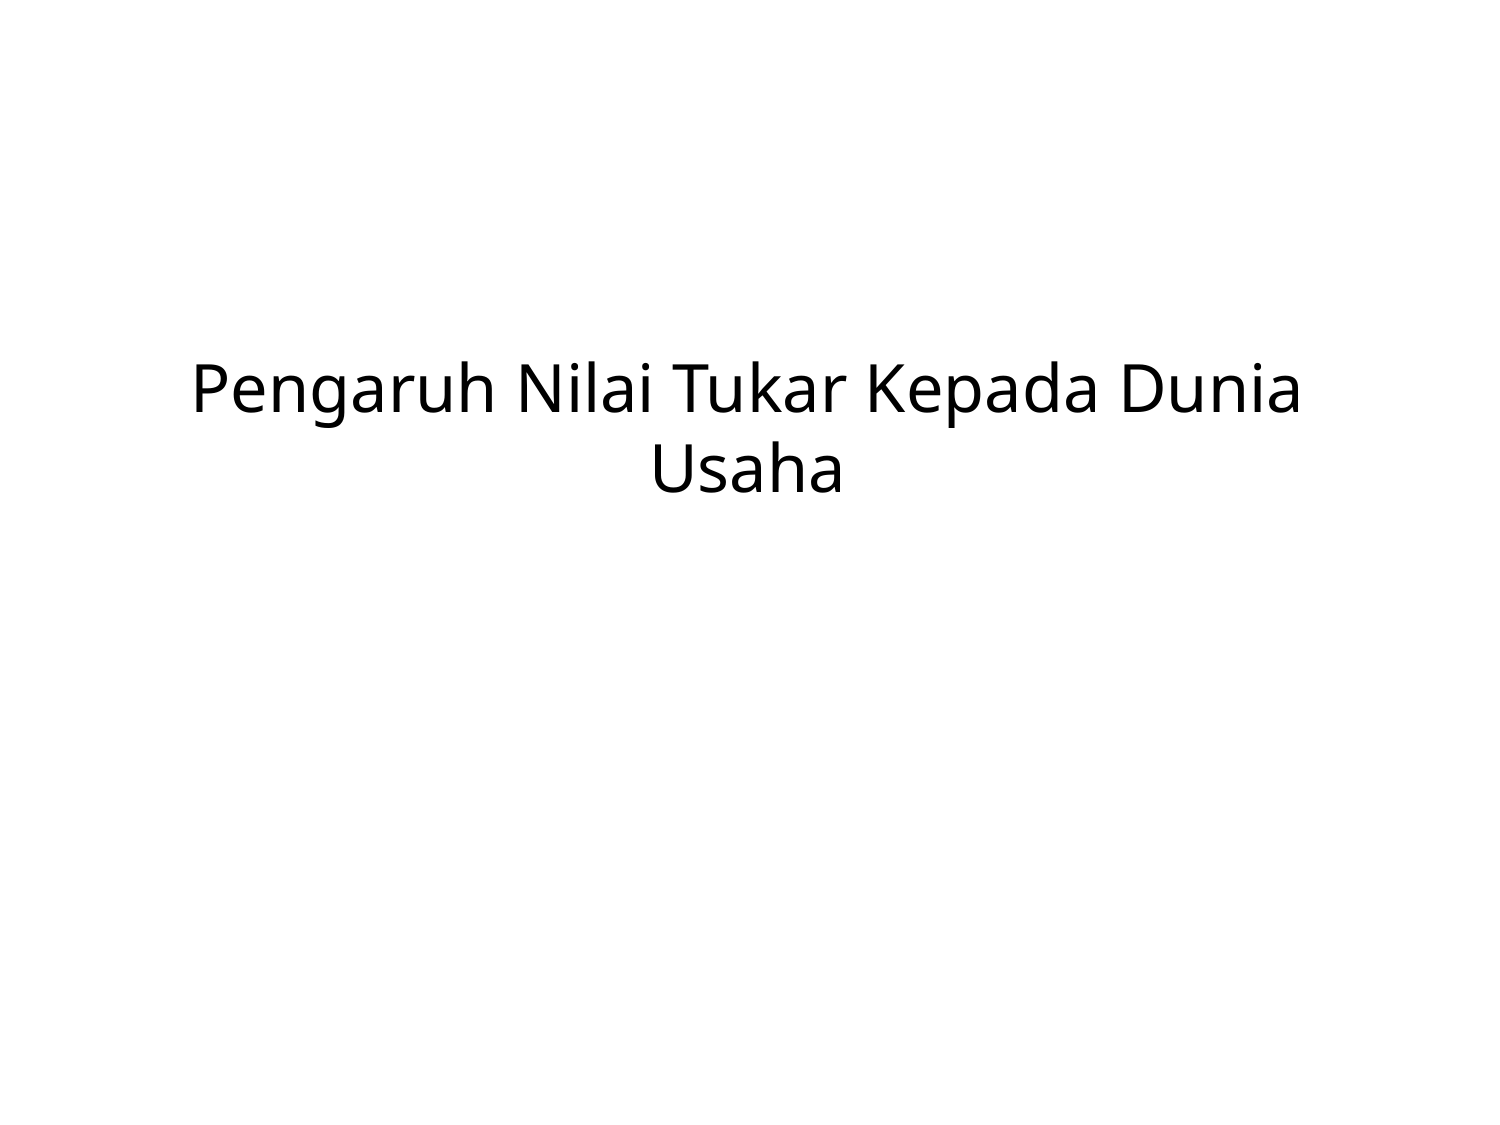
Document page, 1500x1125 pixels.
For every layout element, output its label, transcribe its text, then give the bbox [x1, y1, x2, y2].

title Pengaruh Nilai Tukar Kepada Dunia Usaha [91, 372, 1404, 560]
